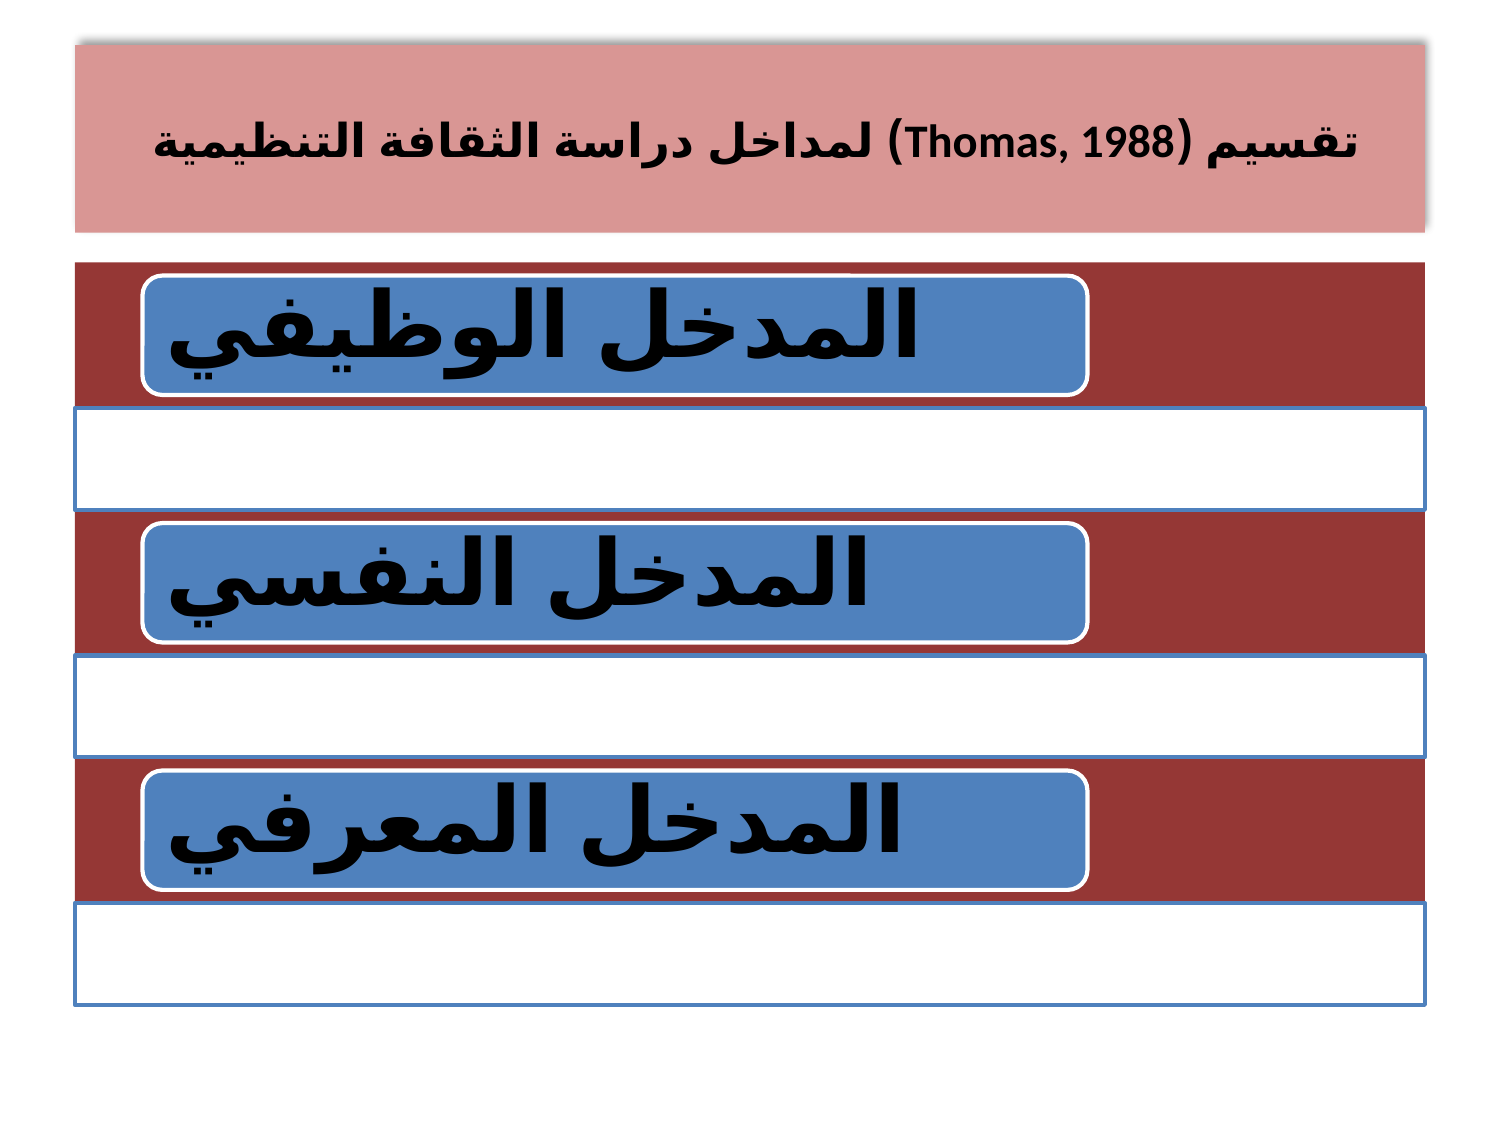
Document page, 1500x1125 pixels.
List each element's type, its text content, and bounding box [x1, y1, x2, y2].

title تقسيم (Thomas, 1988) لمداخل دراسة الثقافة التنظيمية [75, 45, 1425, 233]
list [74, 262, 1426, 1006]
